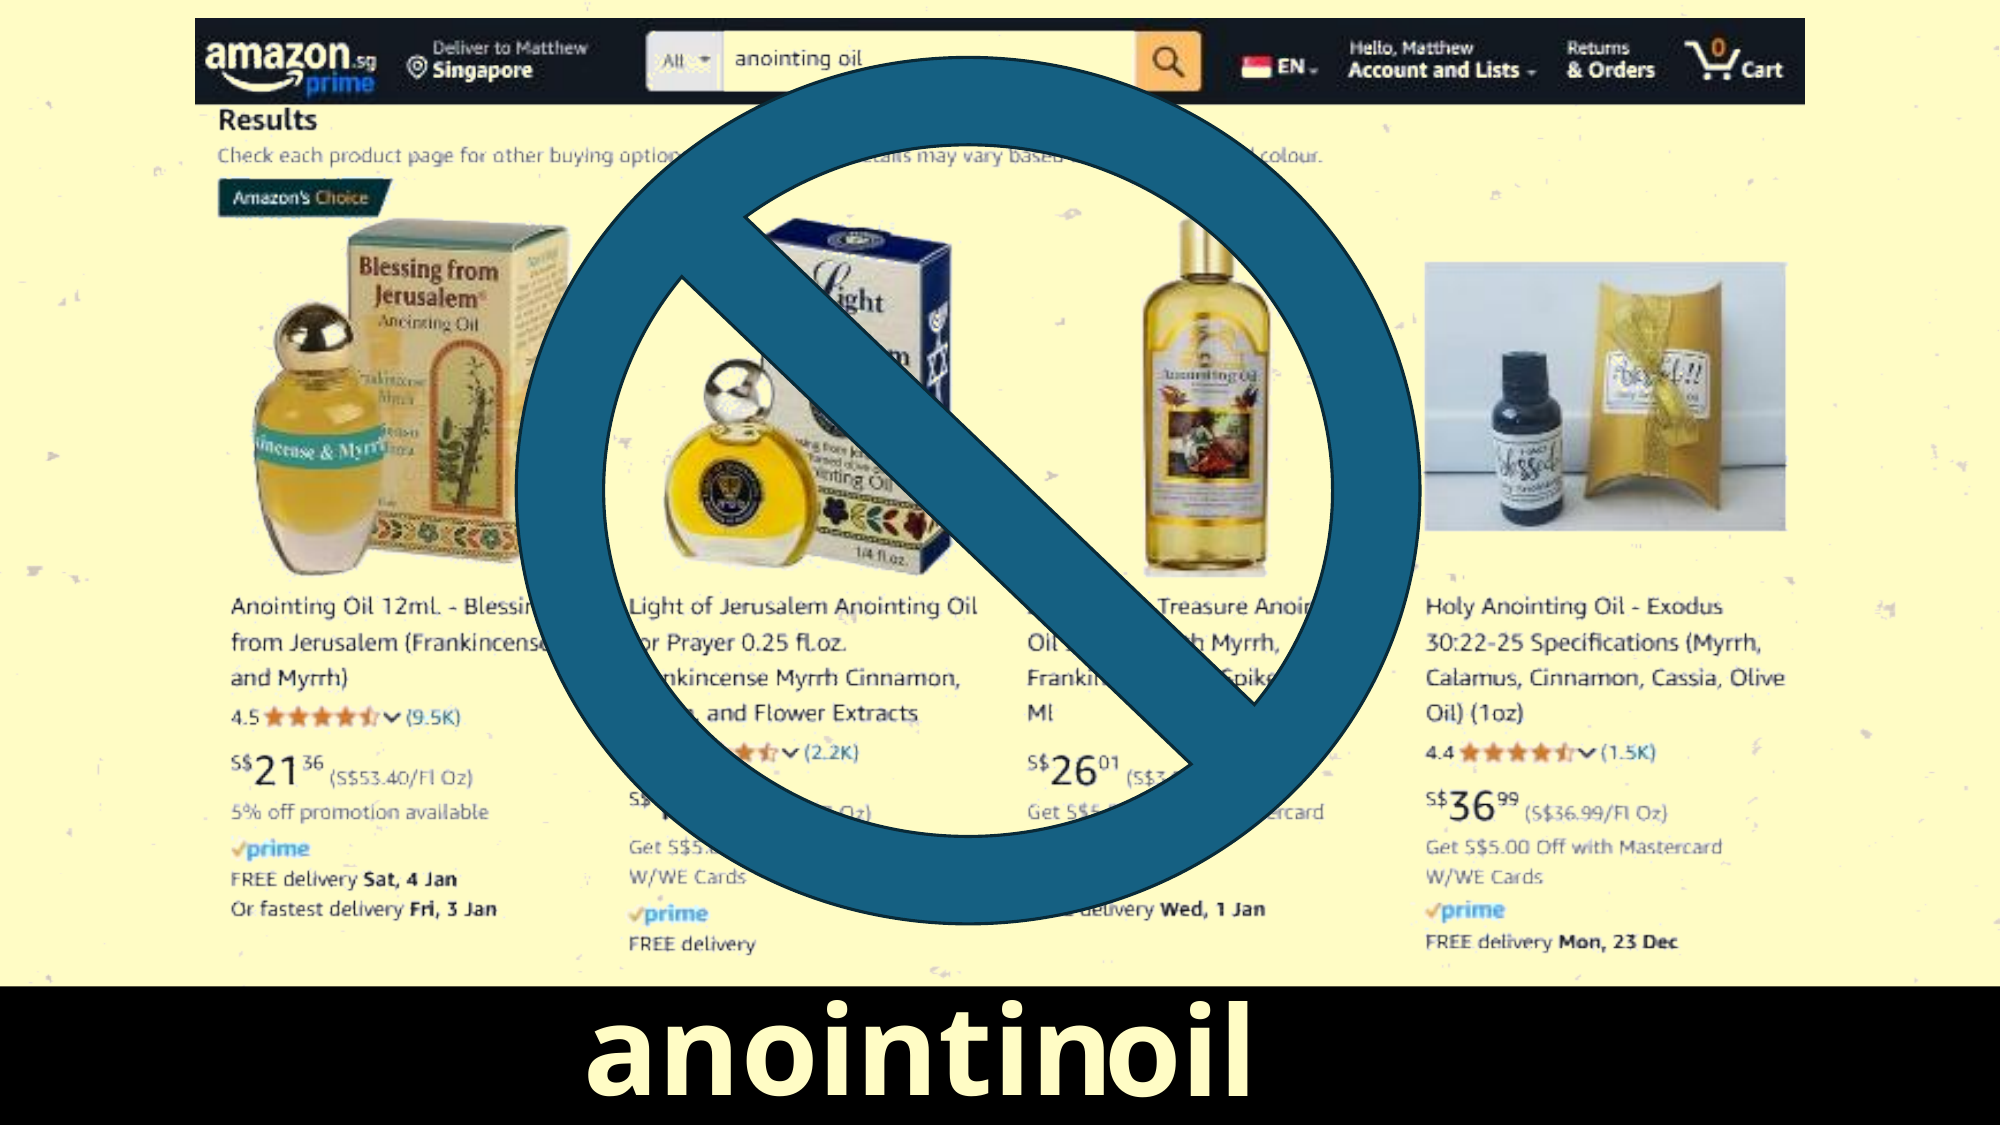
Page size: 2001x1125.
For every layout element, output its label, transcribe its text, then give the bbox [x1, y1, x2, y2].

picture [0, 0, 2000, 986]
text_box anointing [568, 979, 1135, 1125]
text_box [0, 986, 568, 1125]
text_box [1279, 986, 2000, 1125]
text_box oil [1089, 980, 1279, 1125]
